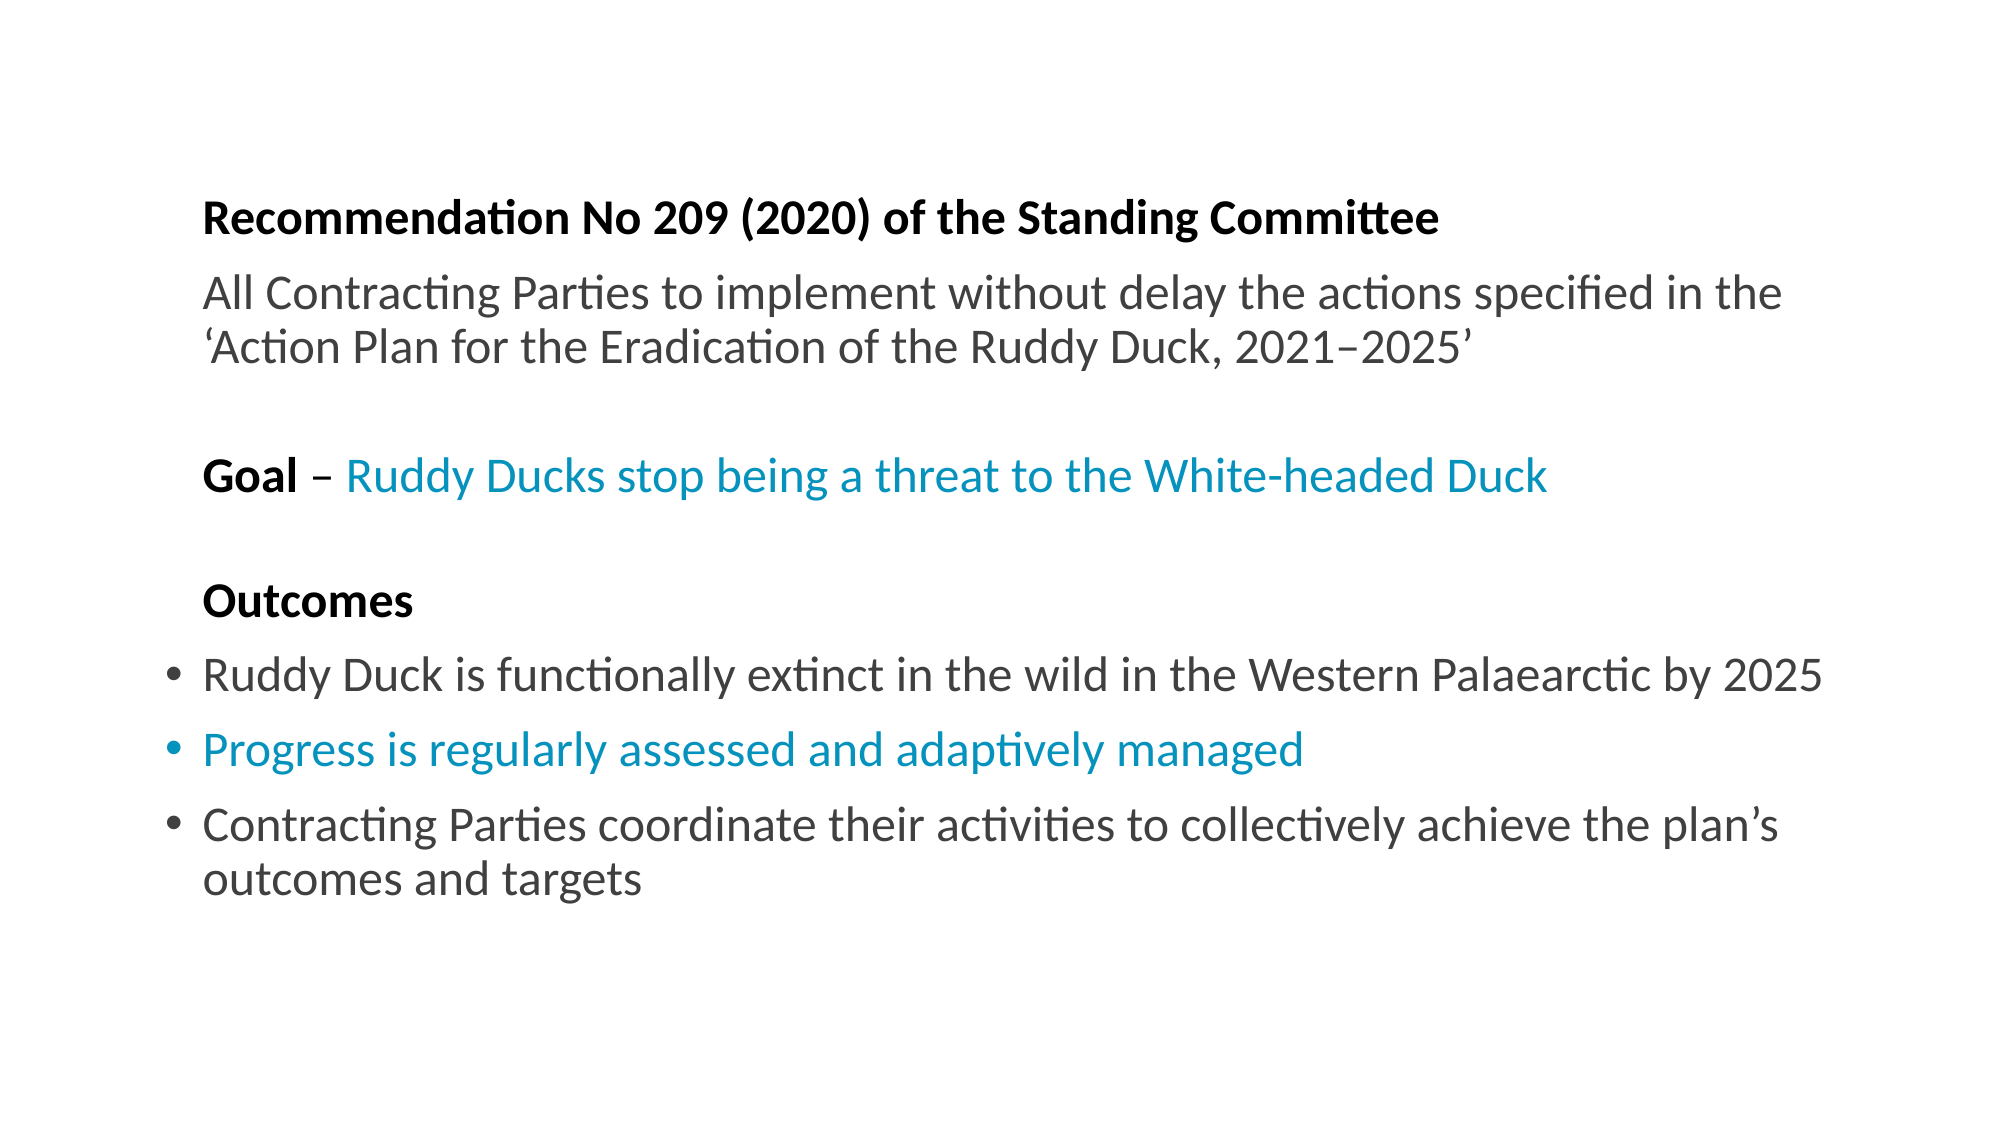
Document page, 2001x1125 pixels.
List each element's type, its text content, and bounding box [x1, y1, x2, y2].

text_box Outcomes Ruddy Duck is functionally extinct in the wild in the Western Palaearctic by 2025 Progress is regularly assessed and adaptively managed Contracting Parties coordinate their activities to collectively achieve the plan’s outcomes and targets [149, 566, 1875, 1044]
list Recommendation No 209 (2020) of the Standing Committee All Contracting Parties to implement without delay the actions specified in the ‘Action Plan for the Eradication of the Ruddy Duck, 2021–2025’ Goal – Ruddy Ducks stop being a threat to the White-headed Duck [150, 183, 1875, 539]
